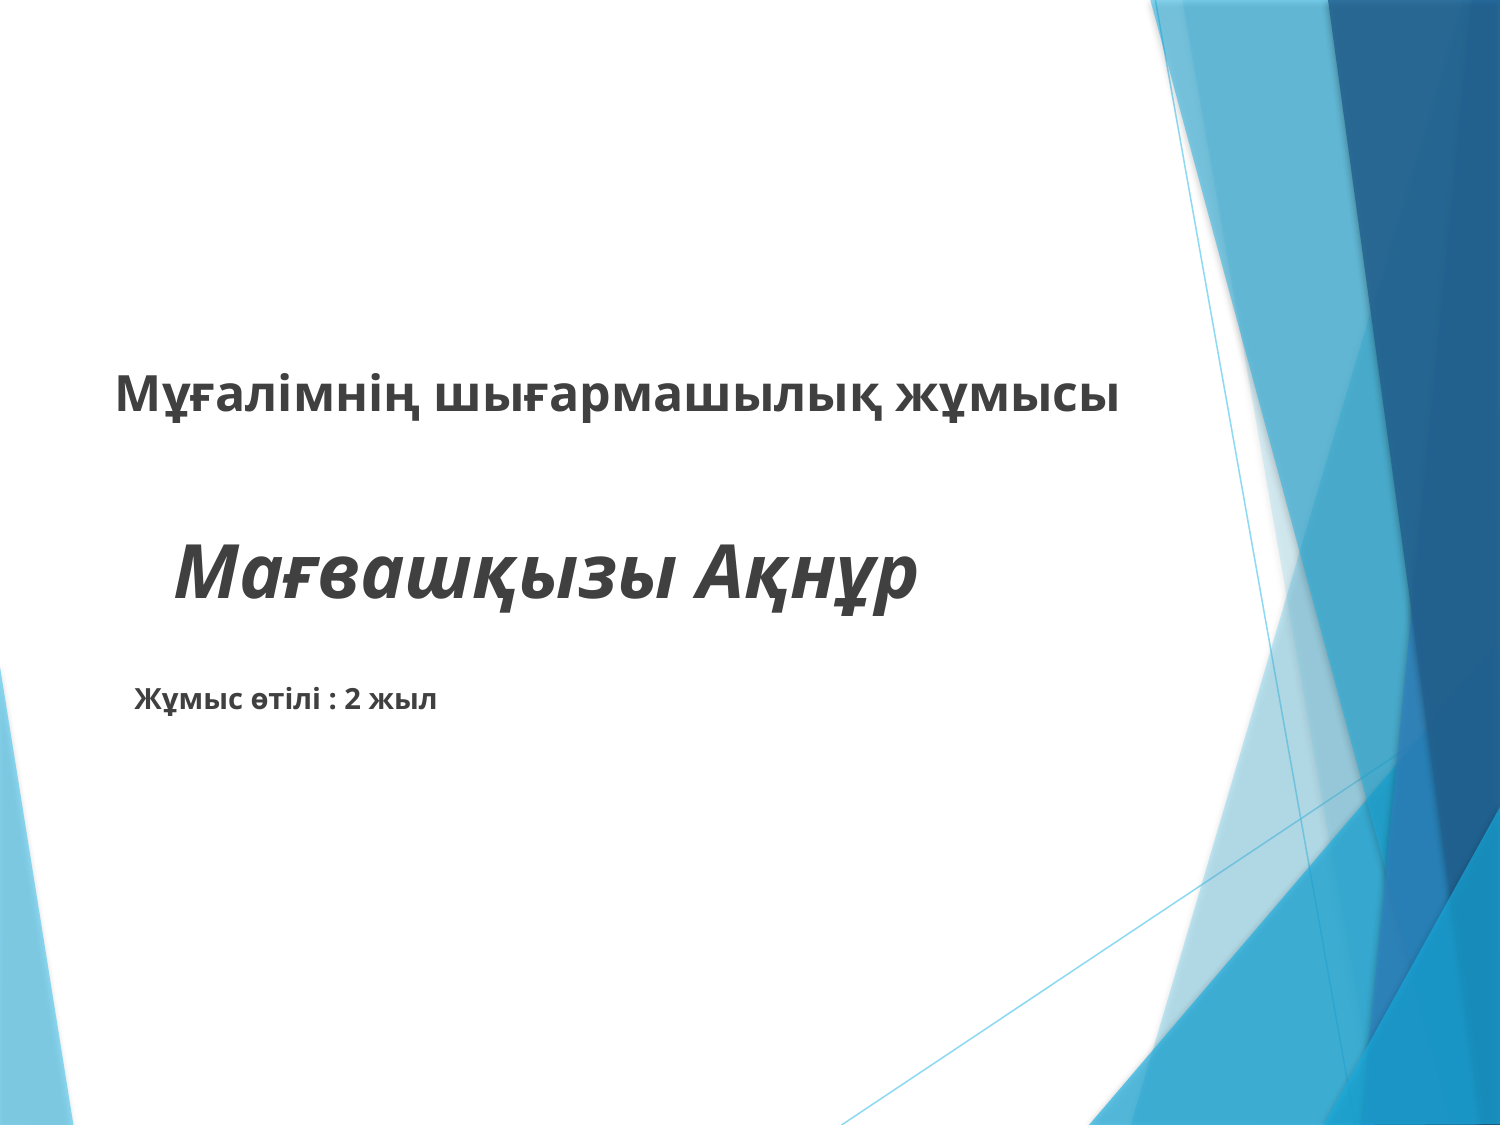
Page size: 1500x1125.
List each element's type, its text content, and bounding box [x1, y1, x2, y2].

list Мұғалімнің шығармашылық жұмысы Мағвашқызы Ақнұр Жұмыс өтілі : 2 жыл [99, 354, 1142, 992]
